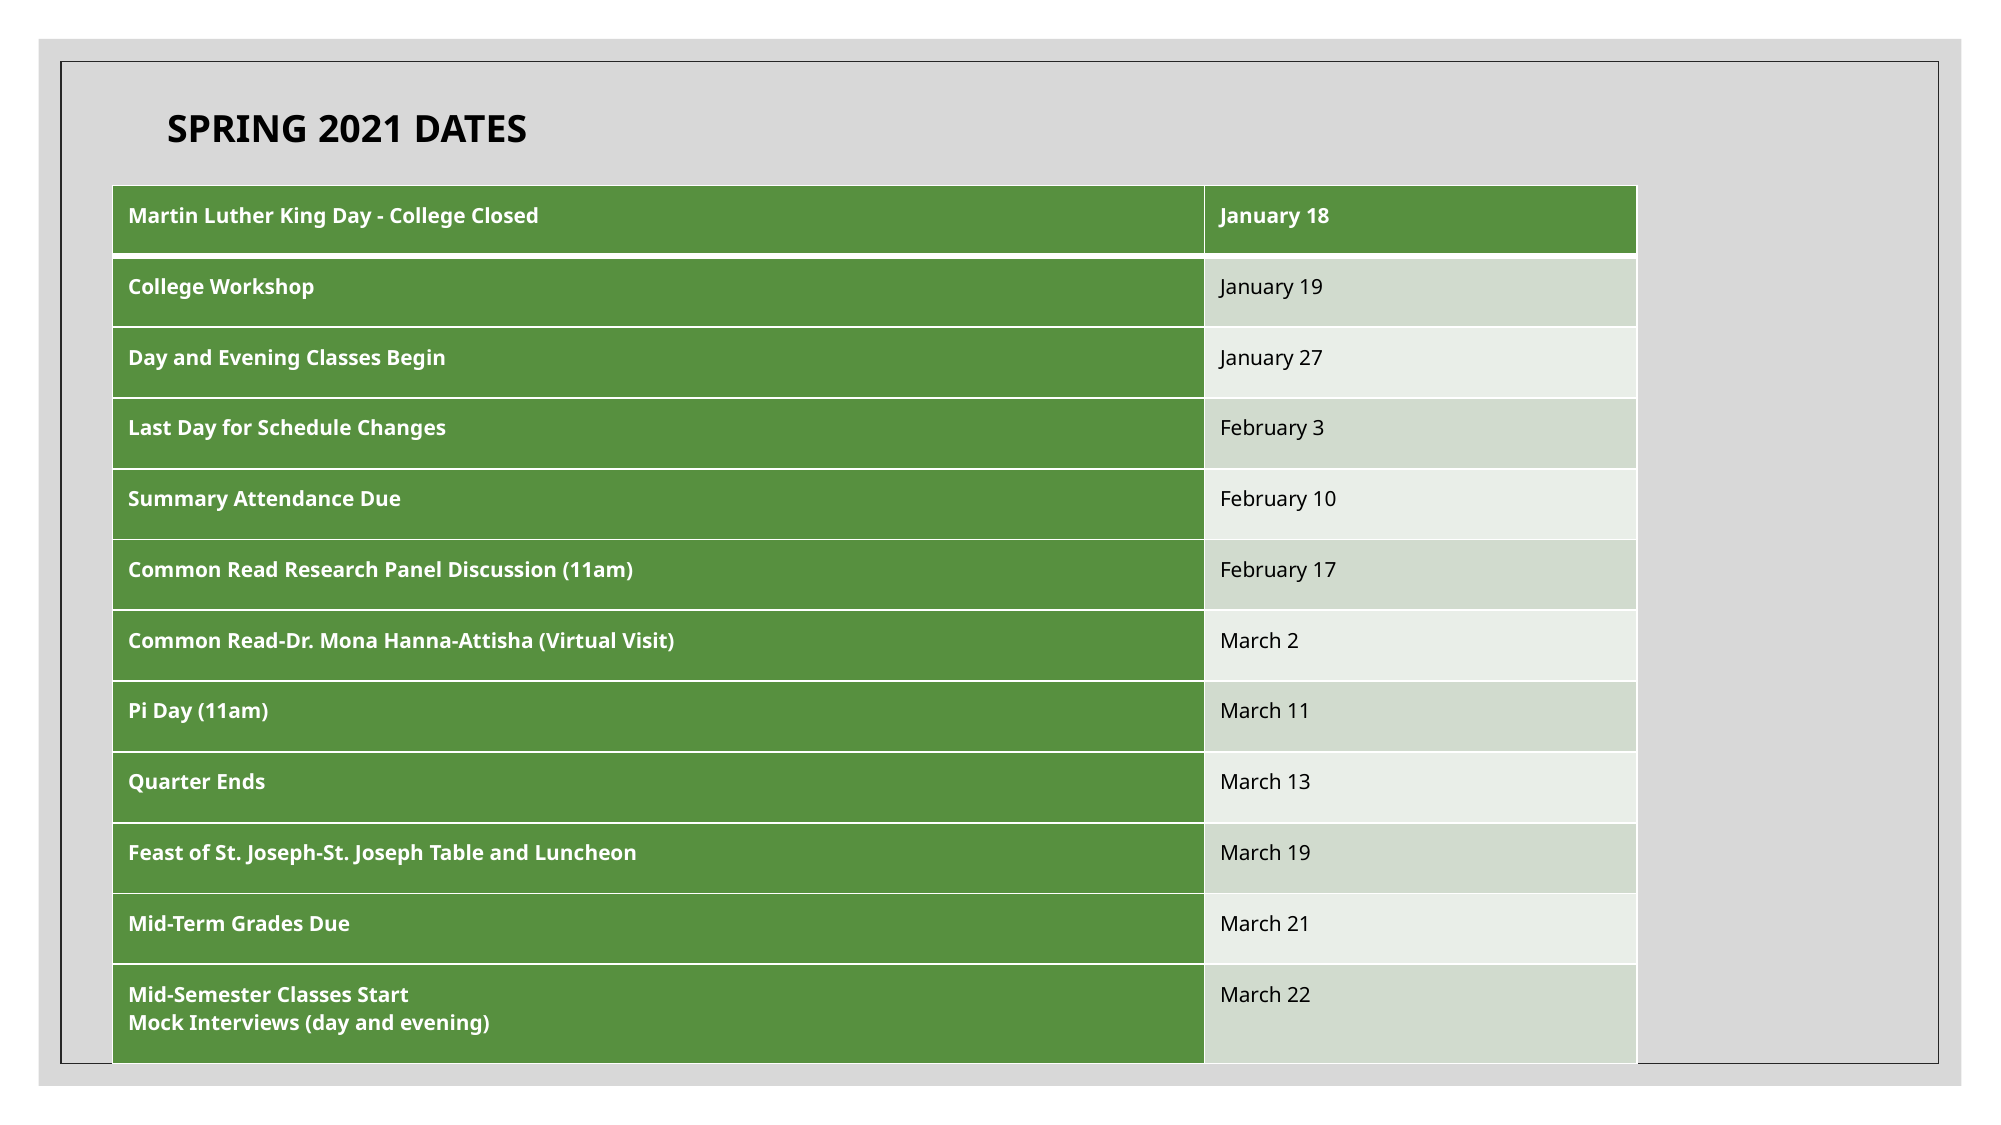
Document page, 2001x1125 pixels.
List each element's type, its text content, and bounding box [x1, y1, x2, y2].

table_cell Feast of St. Joseph-St. Joseph Table and Luncheon [113, 824, 1204, 893]
table_cell March 19 [1205, 824, 1636, 893]
table_cell March 2 [1205, 611, 1636, 680]
table_cell Common Read Research Panel Discussion (11am) [113, 540, 1204, 609]
table_header January 18 [1205, 186, 1636, 253]
table_cell March 22 [1205, 965, 1636, 1063]
table_cell March 21 [1205, 894, 1636, 963]
table_cell January 19 [1205, 259, 1636, 326]
table_header Martin Luther King Day - College Closed [113, 186, 1204, 253]
table_cell March 13 [1205, 753, 1636, 822]
table_cell College Workshop [113, 259, 1204, 326]
table_cell February 3 [1205, 399, 1636, 468]
table_cell Summary Attendance Due [113, 470, 1204, 539]
text_box SPRING 2021 DATES [152, 97, 602, 158]
table_cell Common Read-Dr. Mona Hanna-Attisha (Virtual Visit) [113, 611, 1204, 680]
table_cell Pi Day (11am) [113, 682, 1204, 751]
table_cell February 10 [1205, 470, 1636, 539]
table_cell March 11 [1205, 682, 1636, 751]
table_cell Day and Evening Classes Begin [113, 328, 1204, 397]
table_cell Mid-Semester Classes Start Mock Interviews (day and evening) [113, 965, 1204, 1063]
table_cell Last Day for Schedule Changes [113, 399, 1204, 468]
table_cell February 17 [1205, 540, 1636, 609]
table_cell Quarter Ends [113, 753, 1204, 822]
table_cell January 27 [1205, 328, 1636, 397]
table_cell Mid-Term Grades Due [113, 894, 1204, 963]
